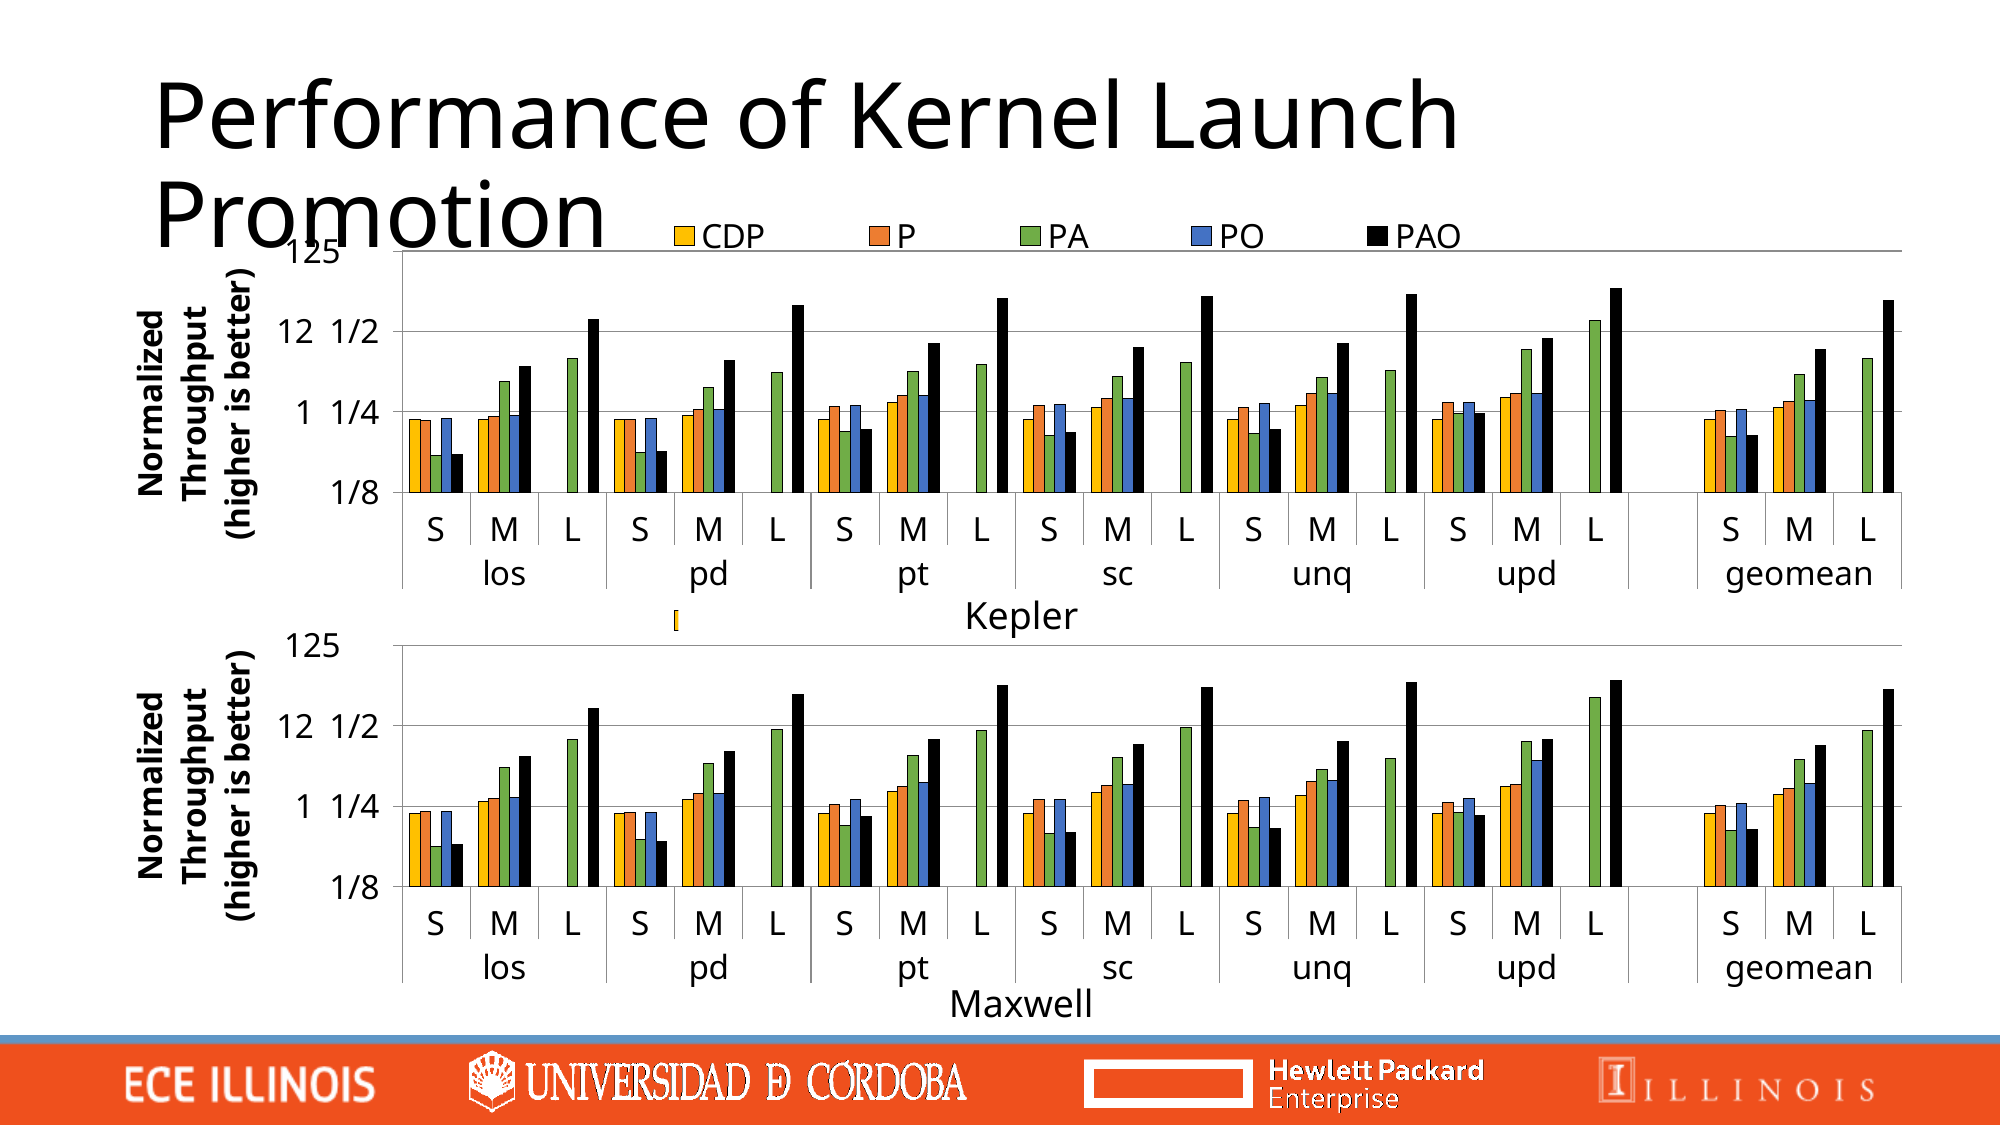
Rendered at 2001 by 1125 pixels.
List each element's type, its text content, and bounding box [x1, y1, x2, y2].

text_box Maxwell [934, 999, 1109, 1033]
picture [0, 1035, 2000, 1125]
chart [60, 152, 1940, 999]
title Performance of Kernel Launch Promotion [137, 59, 1863, 152]
